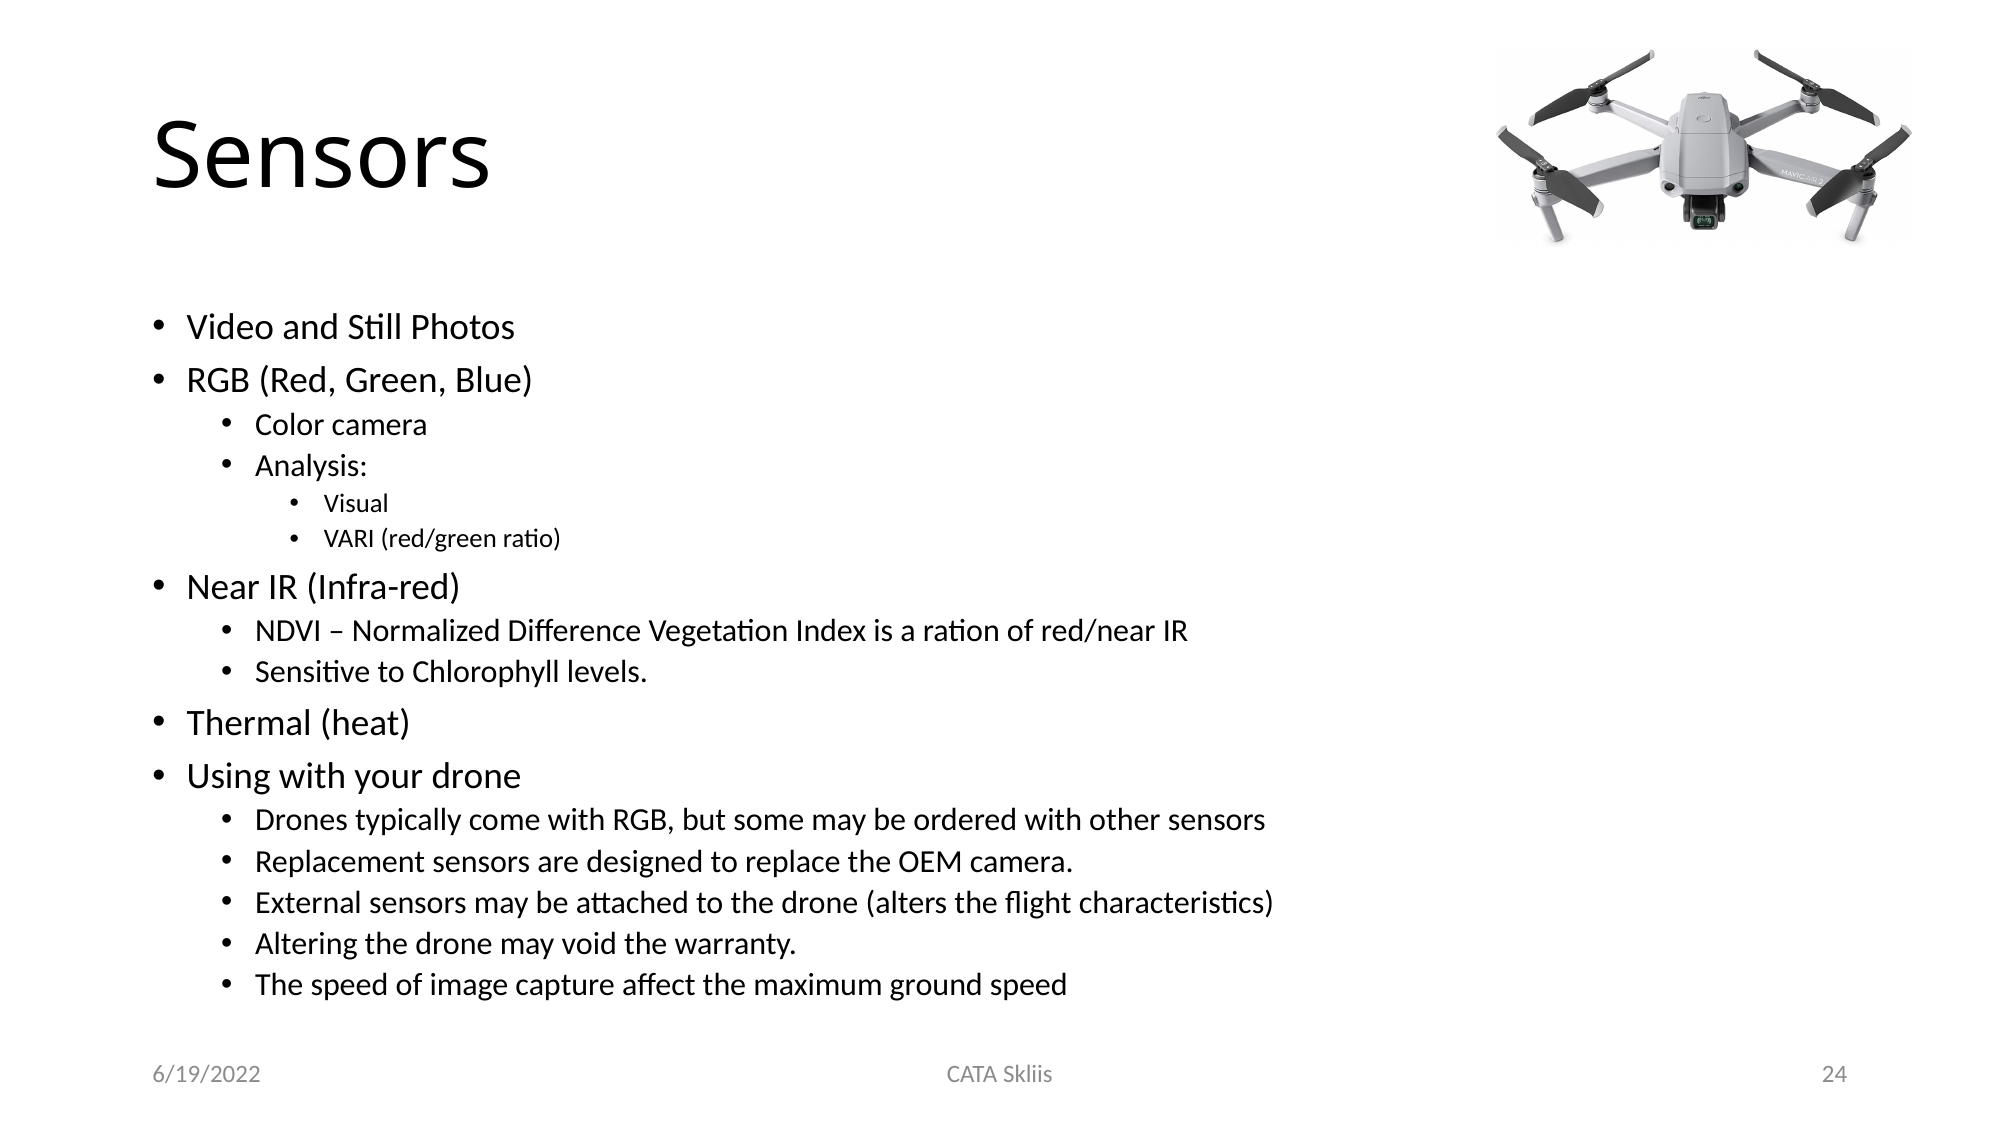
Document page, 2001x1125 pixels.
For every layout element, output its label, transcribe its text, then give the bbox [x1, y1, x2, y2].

title Sensors [137, 48, 1459, 267]
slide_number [137, 1042, 588, 1103]
slide_number 24 [1412, 1042, 1863, 1103]
list Video and Still Photos RGB (Red, Green, Blue) Color camera Analysis: Visual VARI (red/green ratio) Near IR (Infra-red) NDVI – Normalized Difference Vegetation Index is a ration of red/near IR Sensitive to Chlorophyll levels. Thermal (heat) Using with your drone Drones typically come with RGB, but some may be ordered with other sensors Replacement sensors are designed to replace the OEM camera. External sensors may be attached to the drone (alters the flight characteristics) Altering the drone may void the warranty. The speed of image capture affect the maximum ground speed [137, 299, 1863, 1014]
picture [1495, 48, 1913, 247]
footer CATA Skliis [662, 1042, 1338, 1103]
